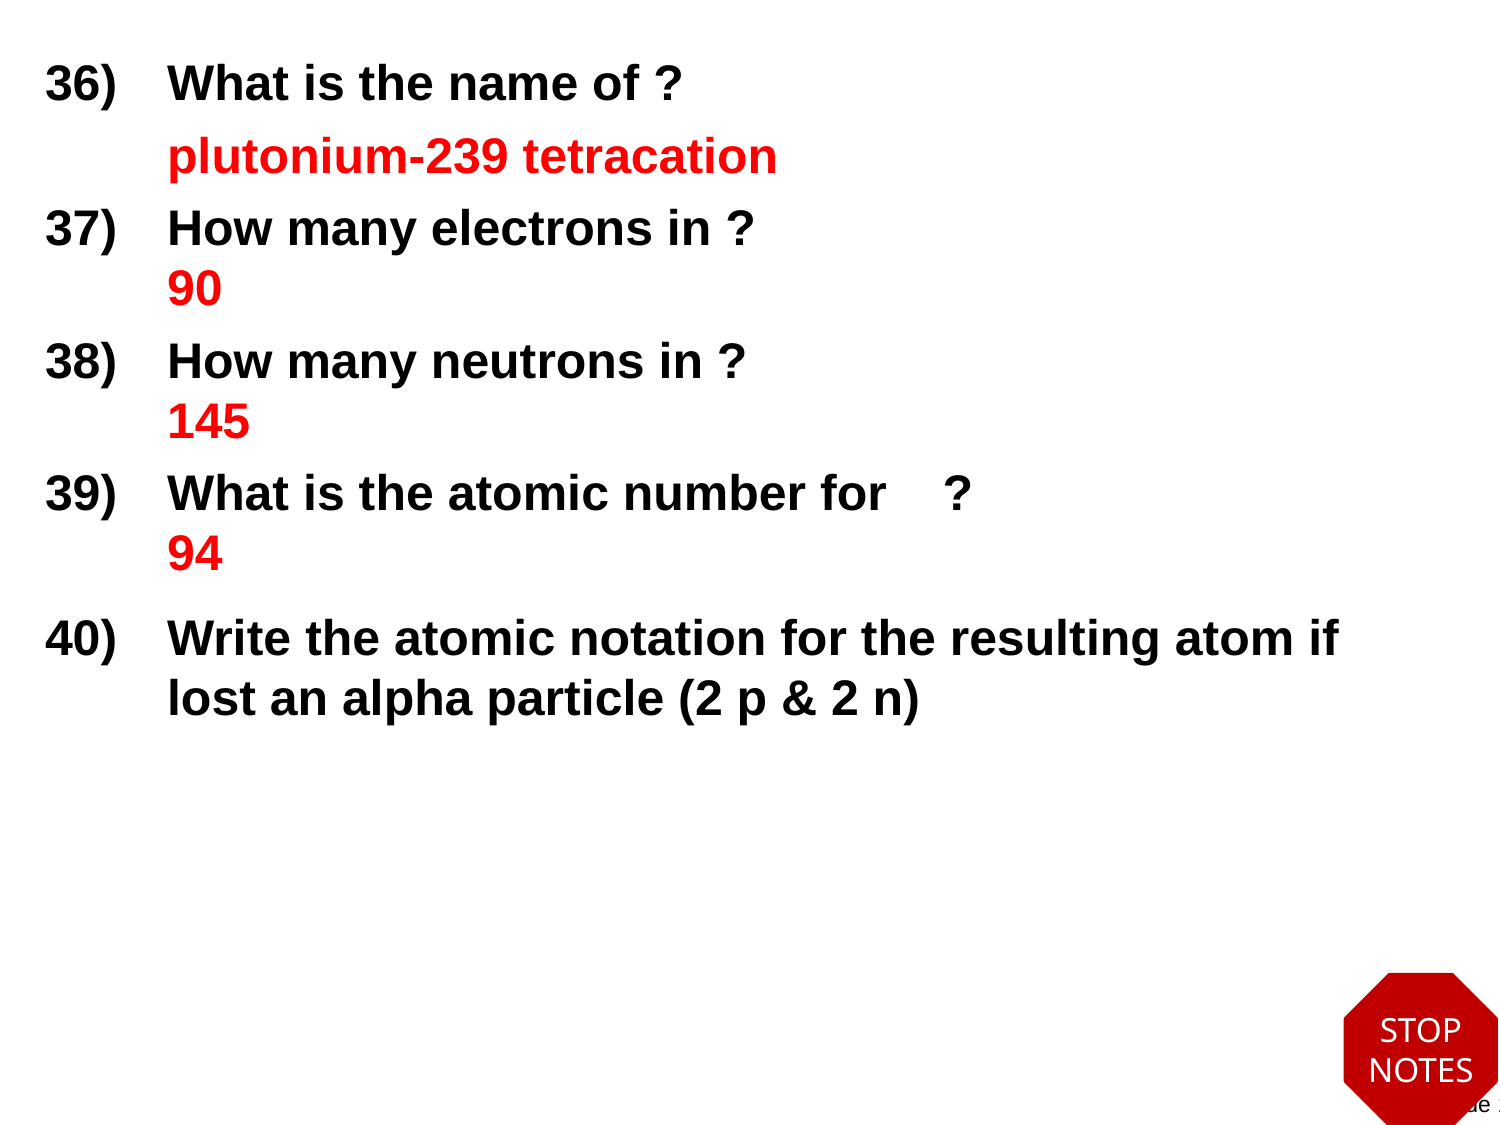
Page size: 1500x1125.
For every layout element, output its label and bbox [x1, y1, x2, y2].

text_box [1341, 974, 1500, 1125]
